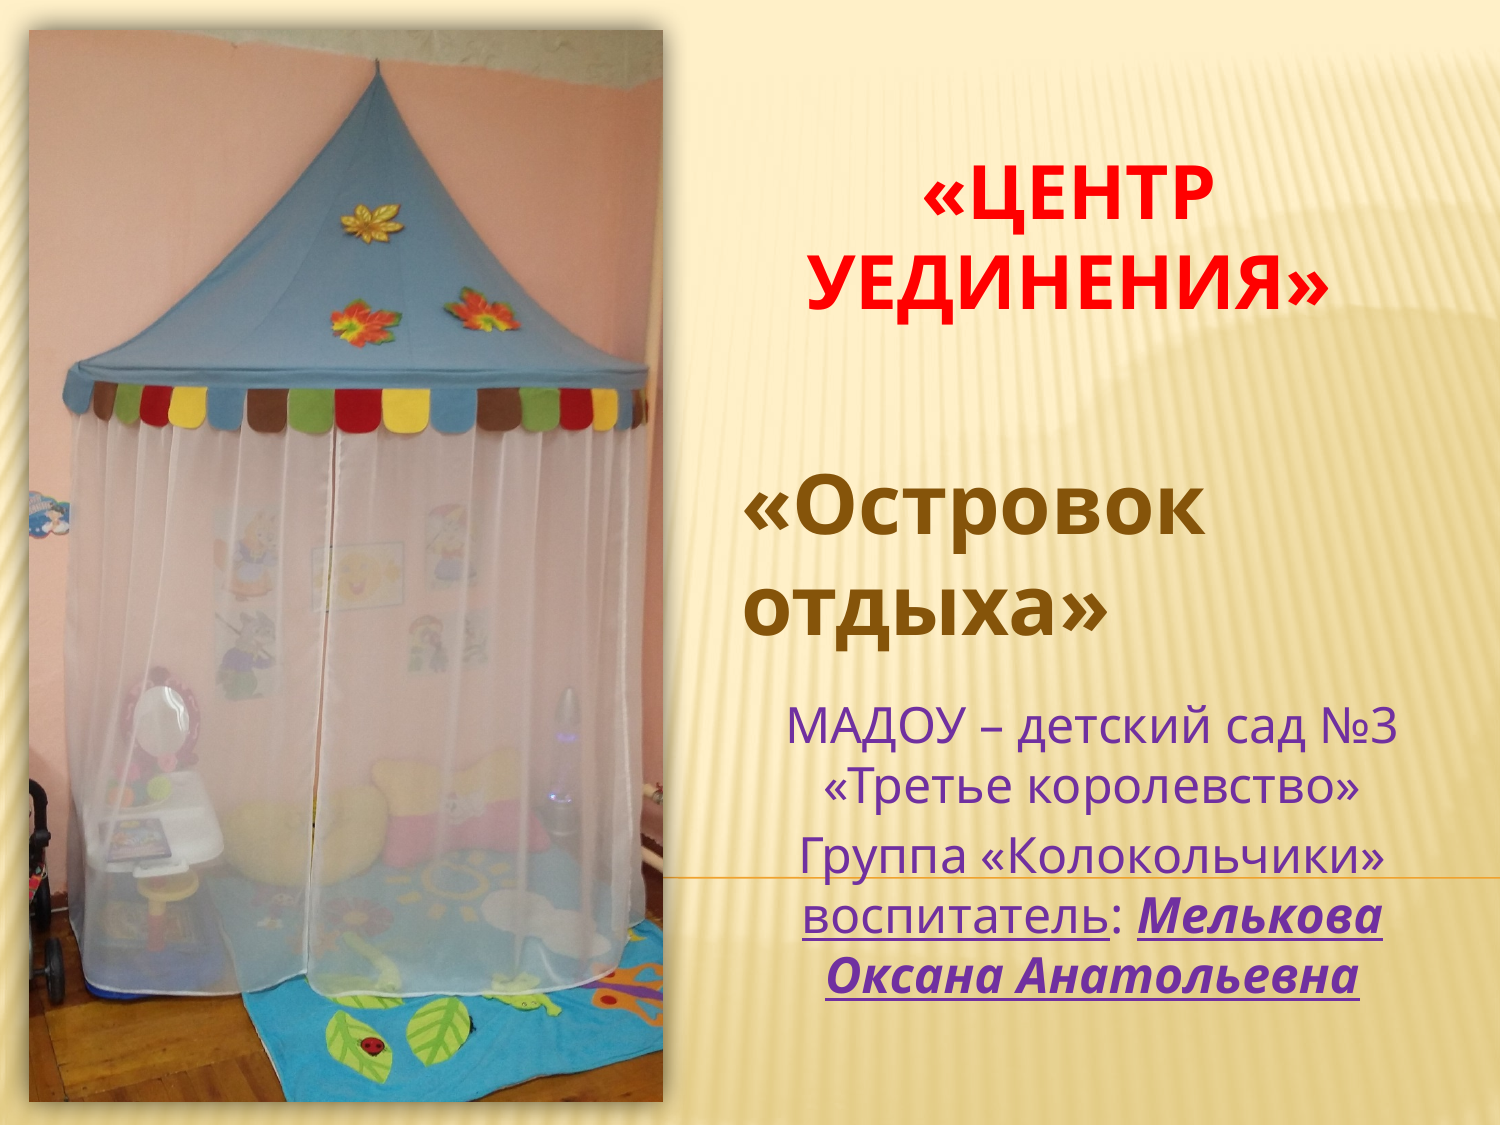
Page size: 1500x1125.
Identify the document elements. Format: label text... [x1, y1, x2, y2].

text_box «Островок отдыха» [726, 444, 1500, 659]
picture [29, 30, 663, 1102]
subtitle МАДОУ – детский сад №3 «Третье королевство» Группа «Колокольчики» воспитатель: Мелькова Оксана Анатольевна [738, 692, 1447, 1012]
title «Центр уединения» [726, 137, 1412, 444]
